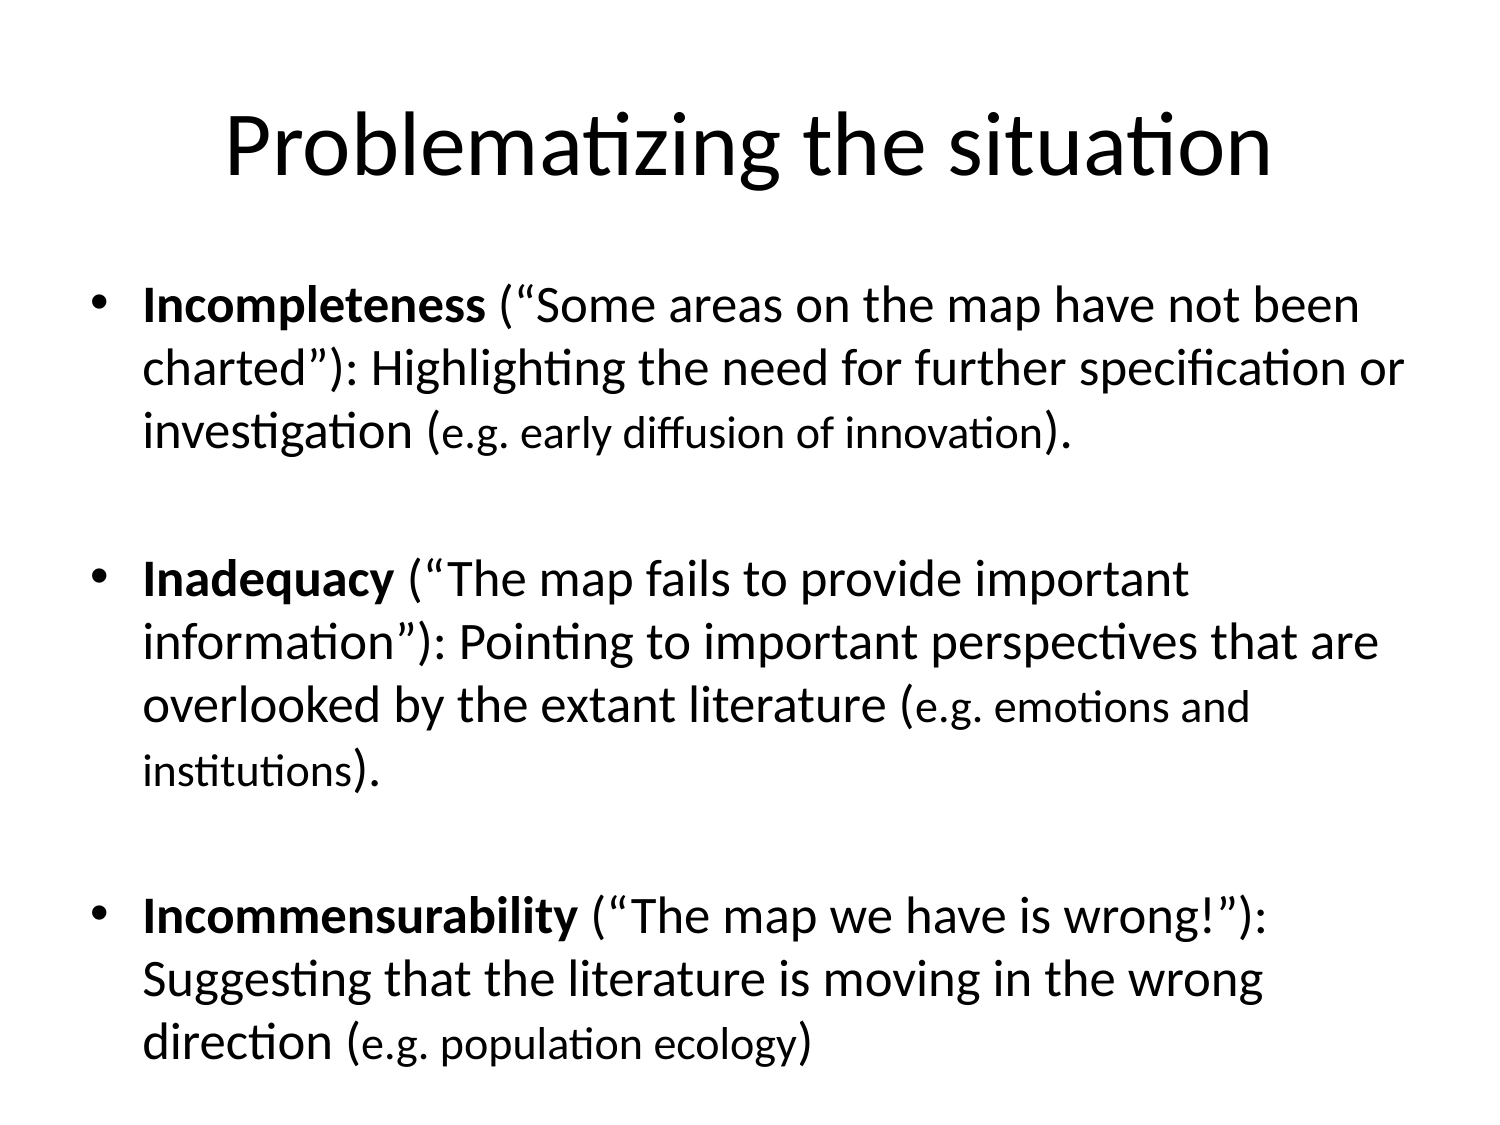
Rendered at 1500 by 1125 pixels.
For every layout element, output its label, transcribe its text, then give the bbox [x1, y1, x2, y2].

title Problematizing the situation [75, 45, 1425, 233]
list Incompleteness (“Some areas on the map have not been charted”): Highlighting the need for further specification or investigation (e.g. early diffusion of innovation). Inadequacy (“The map fails to provide important information”): Pointing to important perspectives that are overlooked by the extant literature (e.g. emotions and institutions). Incommensurability (“The map we have is wrong!”): Suggesting that the literature is moving in the wrong direction (e.g. population ecology) [75, 262, 1425, 1083]
